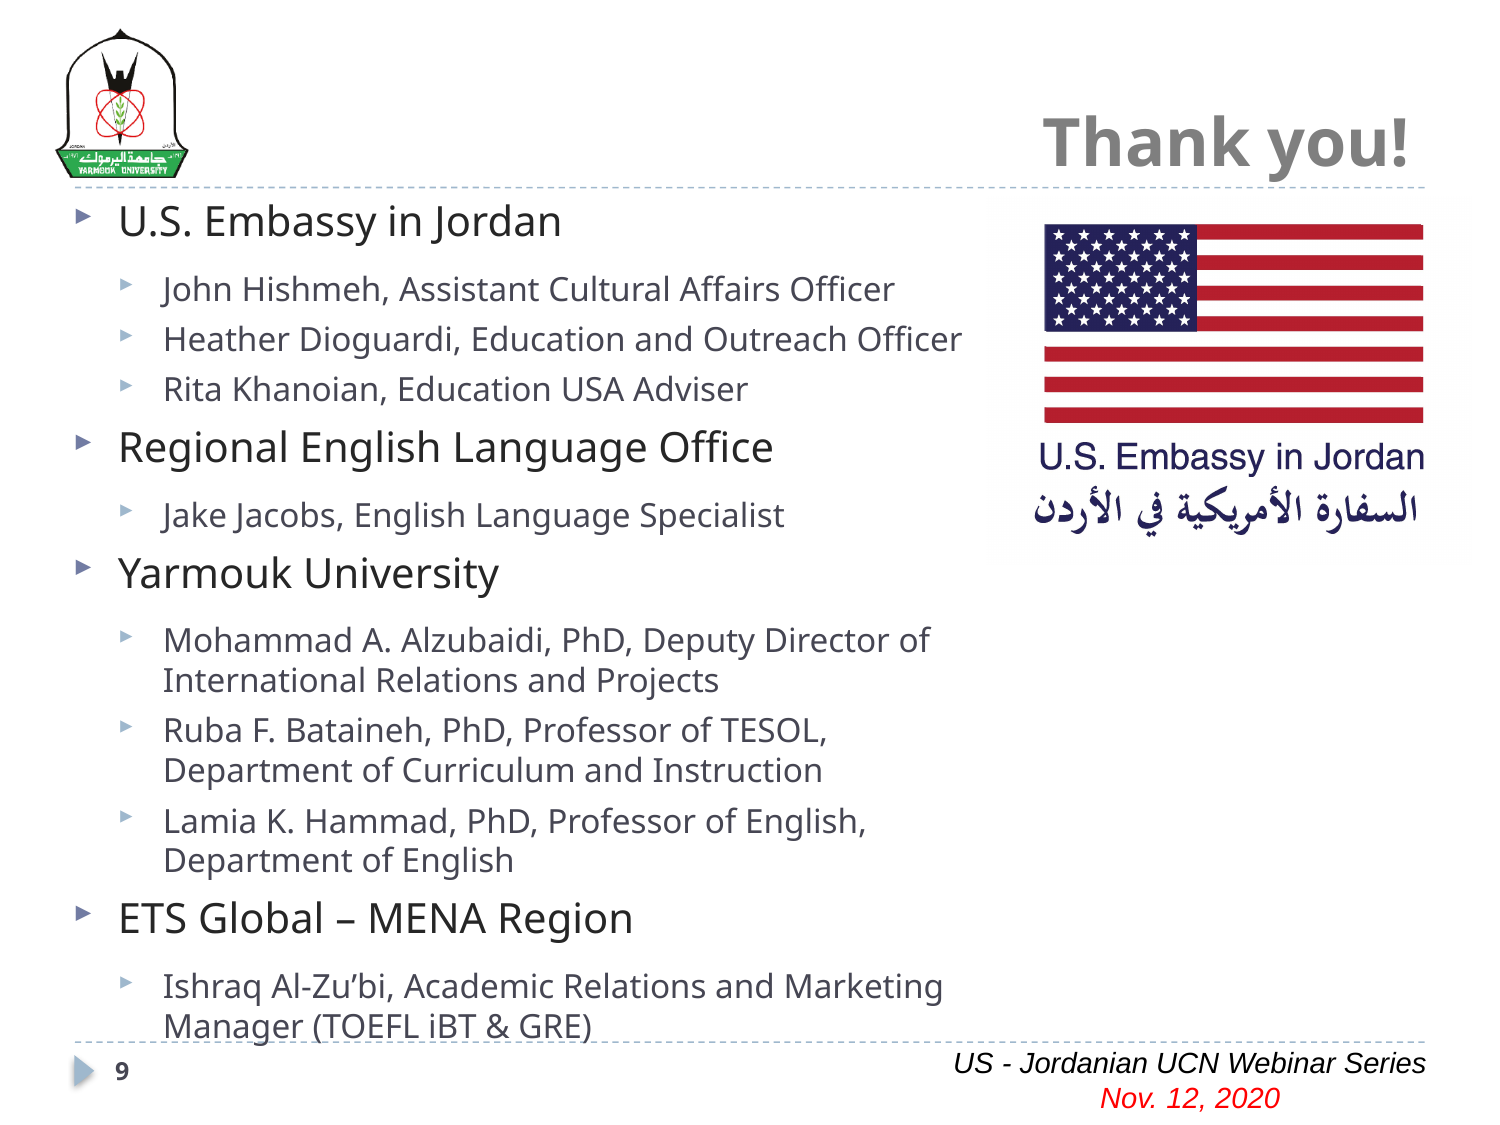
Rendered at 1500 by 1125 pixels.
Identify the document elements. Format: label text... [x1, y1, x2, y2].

text_box US - Jordanian UCN Webinar Series Nov. 12, 2020 [655, 1036, 1500, 1122]
picture [985, 196, 1472, 566]
picture [41, 22, 199, 188]
text_box U.S. Embassy in Jordan John Hishmeh, Assistant Cultural Affairs Officer Heather Dioguardi, Education and Outreach Officer Rita Khanoian, Education USA Adviser Regional English Language Office Jake Jacobs, English Language Specialist Yarmouk University Mohammad A. Alzubaidi, PhD, Deputy Director of International Relations and Projects Ruba F. Bataineh, PhD, Professor of TESOL, Department of Curriculum and Instruction Lamia K. Hammad, PhD, Professor of English, Department of English ETS Global – MENA Region Ishraq Al-Zu’bi, Academic Relations and Marketing Manager (TOEFL iBT & GRE) [58, 187, 1034, 1037]
slide_number 9 [100, 1042, 426, 1103]
title Thank you! [336, 24, 1425, 188]
